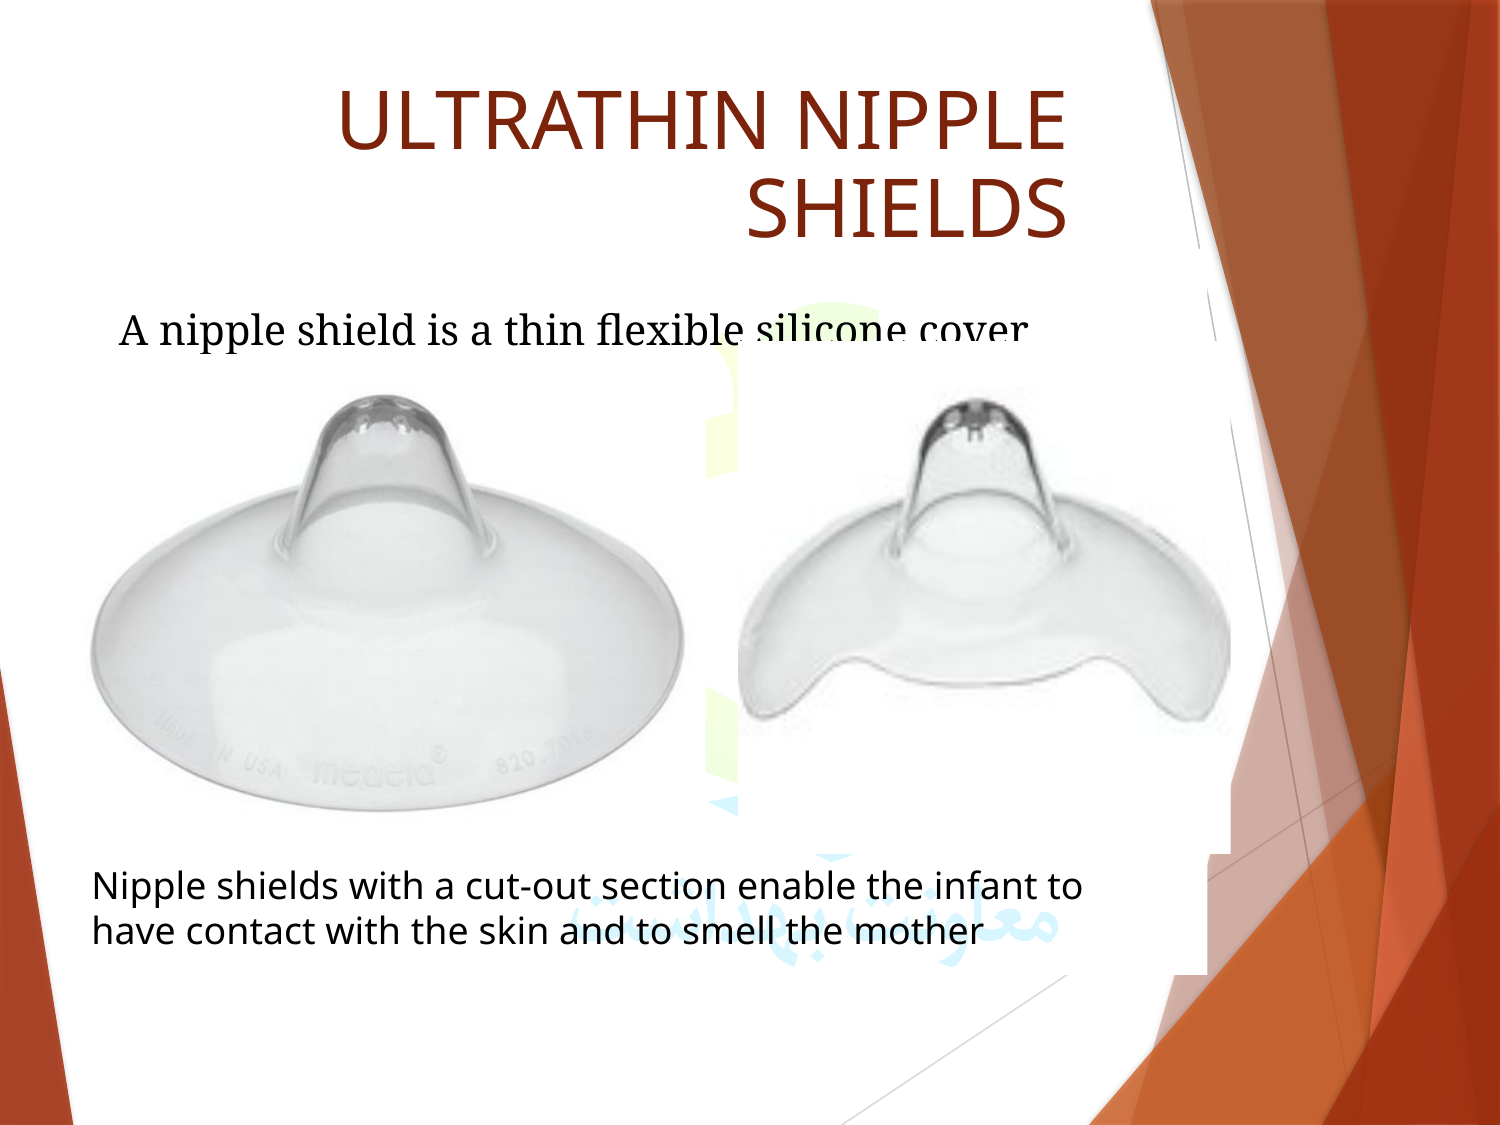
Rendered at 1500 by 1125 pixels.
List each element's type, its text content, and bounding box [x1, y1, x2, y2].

picture [76, 354, 707, 859]
text_box Nipple shields with a cut-out section enable the infant to have contact with the skin and to smell the mother [76, 854, 1190, 960]
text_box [40, 54, 1102, 281]
picture [737, 341, 1232, 855]
text_box A nipple shield is a thin flexible silicone cover [0, 296, 1213, 362]
